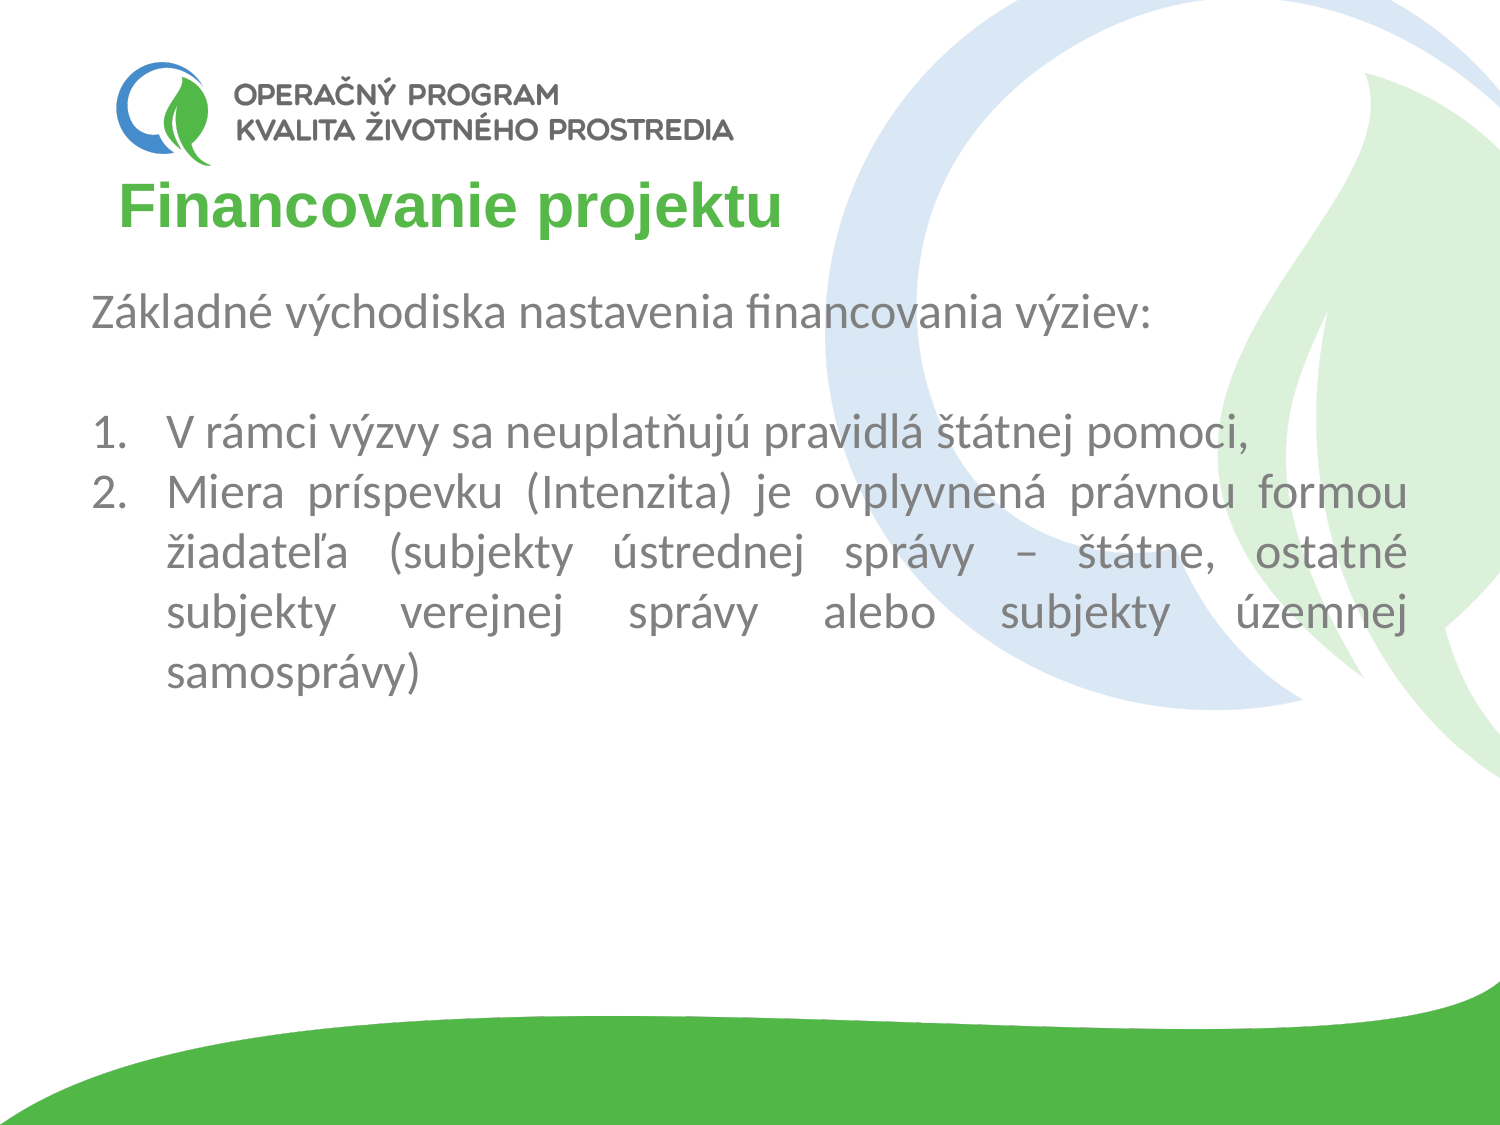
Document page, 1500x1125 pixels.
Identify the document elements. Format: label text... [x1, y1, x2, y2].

text_box Základné východiska nastavenia financovania výziev: V rámci výzvy sa neuplatňujú pravidlá štátnej pomoci, Miera príspevku (Intenzita) je ovplyvnená právnou formou žiadateľa (subjekty ústrednej správy – štátne, ostatné subjekty verejnej správy alebo subjekty územnej samosprávy) [76, 271, 1424, 707]
picture [0, 0, 1500, 1125]
title Financovanie projektu [103, 165, 1397, 249]
